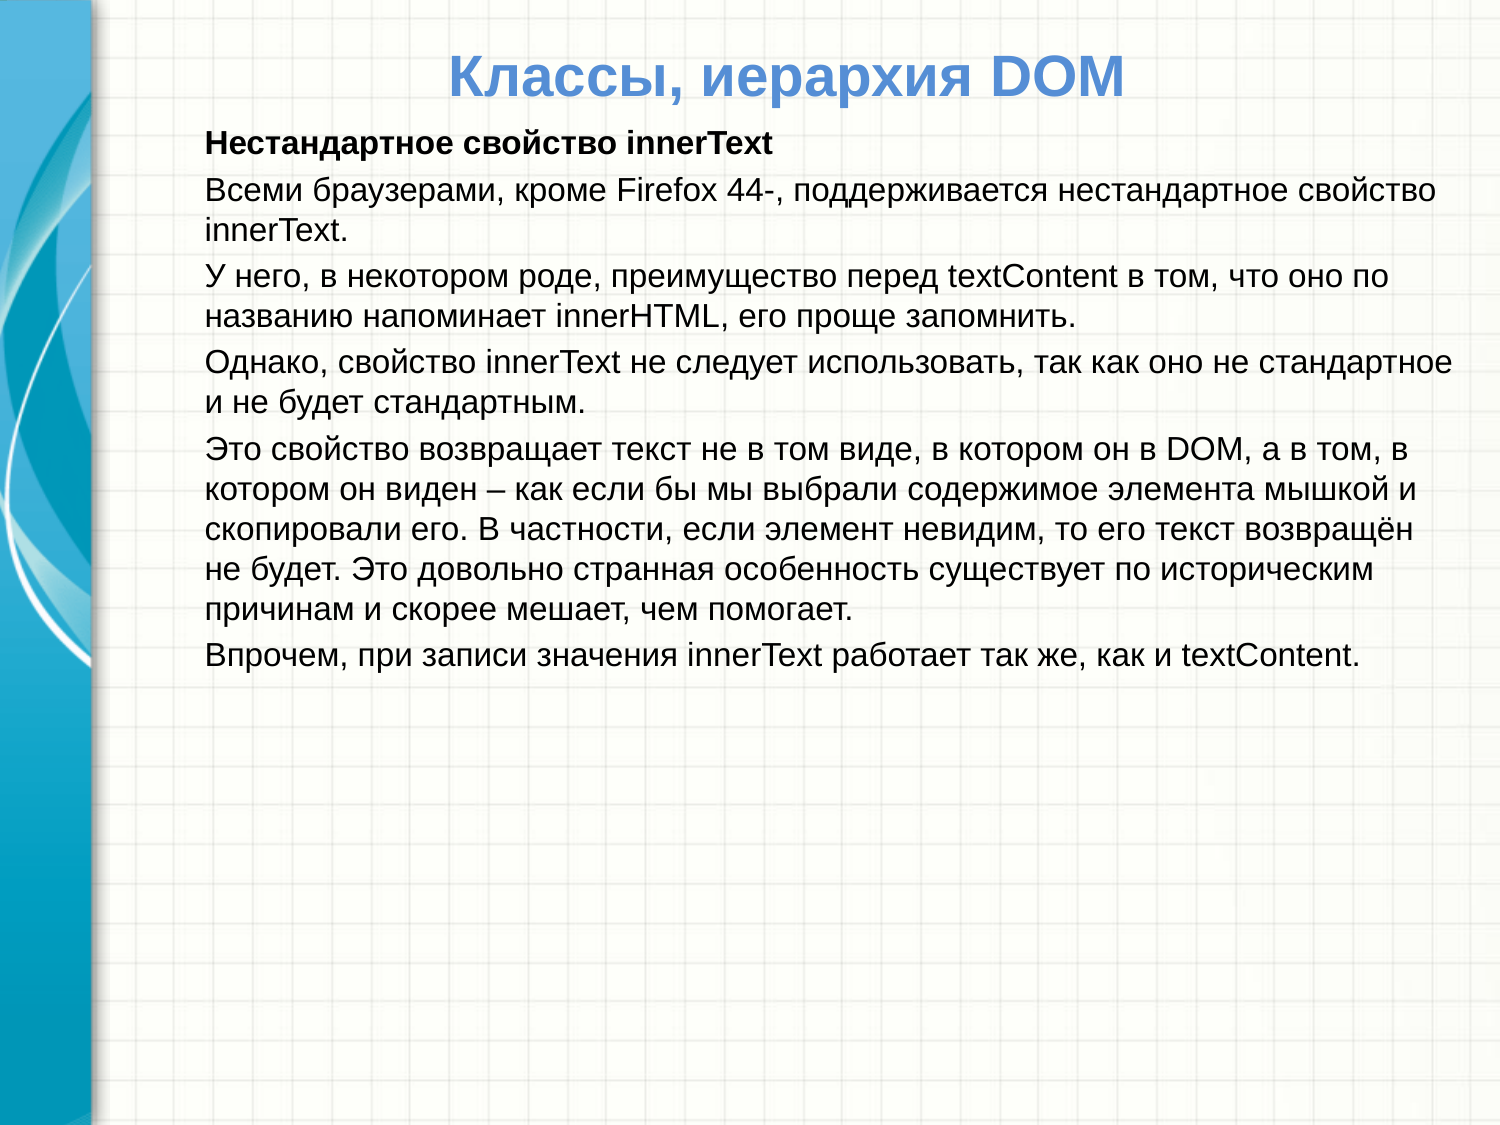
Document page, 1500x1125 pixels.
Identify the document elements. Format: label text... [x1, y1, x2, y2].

list Нестандартное свойство innerText Всеми браузерами, кроме Firefox 44-, поддерживается нестандартное свойство innerText. У него, в некотором роде, преимущество перед textContent в том, что оно по названию напоминает innerHTML, его проще запомнить. Однако, свойство innerText не следует использовать, так как оно не стандартное и не будет стандартным. Это свойство возвращает текст не в том виде, в котором он в DOM, а в том, в котором он виден – как если бы мы выбрали содержимое элемента мышкой и скопировали его. В частности, если элемент невидим, то его текст возвращён не будет. Это довольно странная особенность существует по историческим причинам и скорее мешает, чем помогает. Впрочем, при записи значения innerText работает так же, как и textContent. [123, 113, 1471, 1059]
picture [0, 0, 1500, 1125]
title Классы, иерархия DOM [125, 44, 1450, 102]
